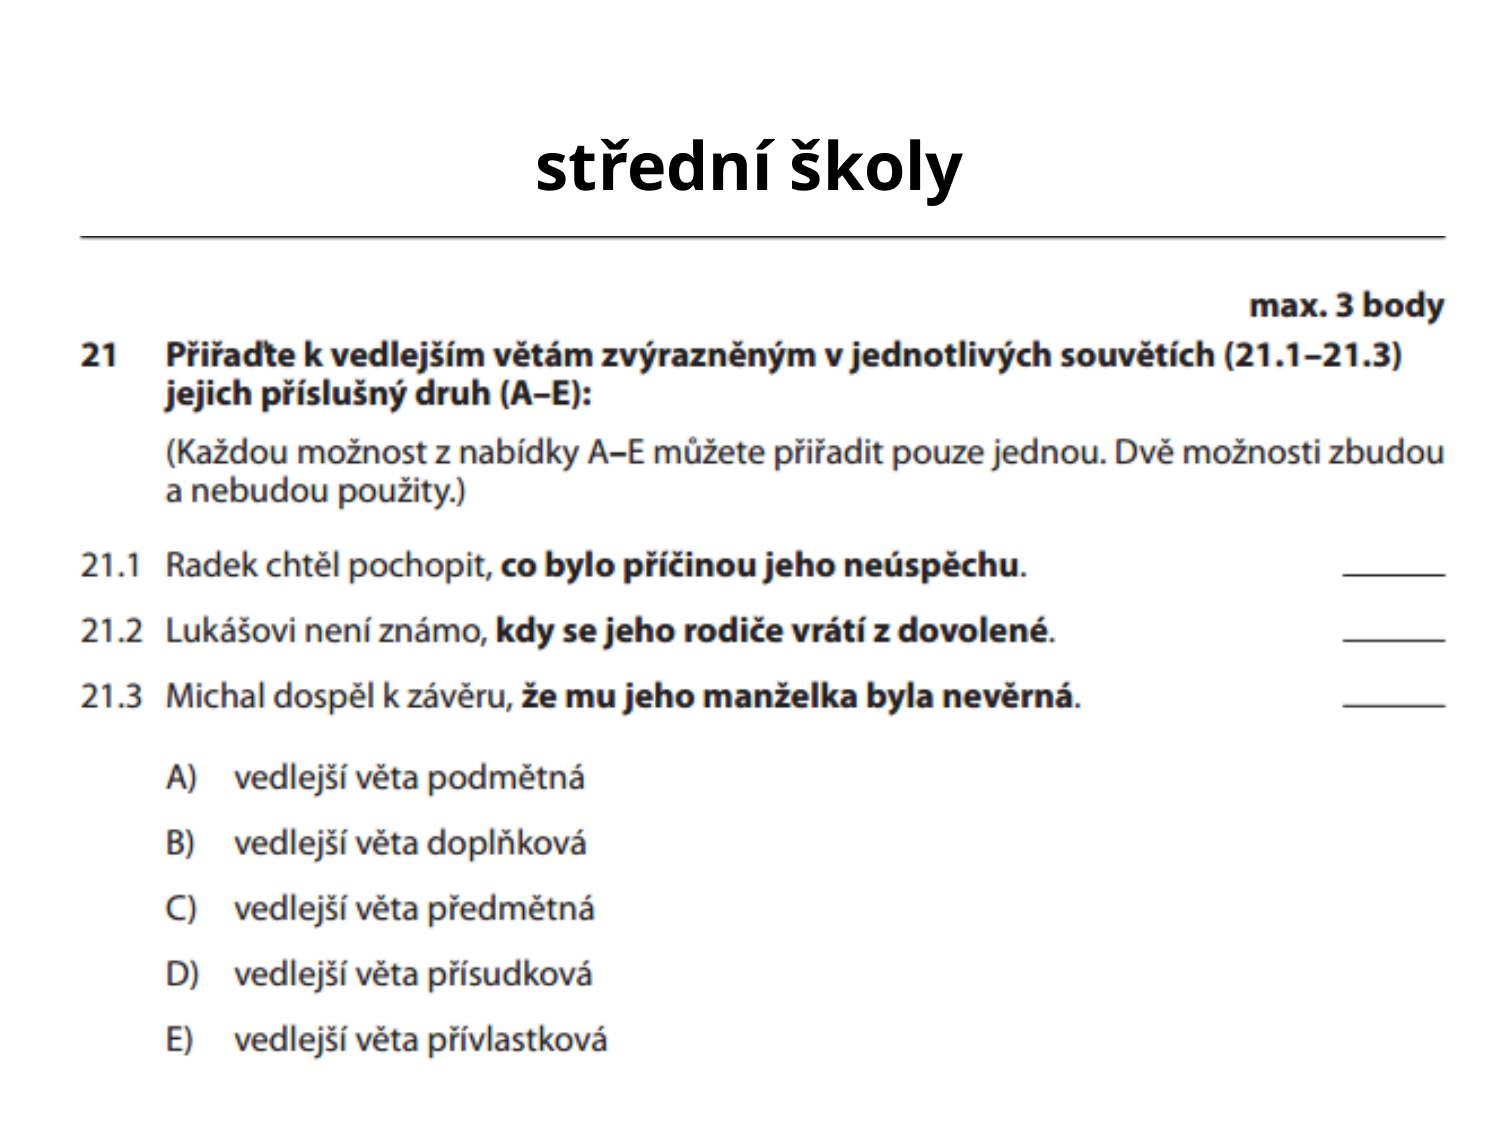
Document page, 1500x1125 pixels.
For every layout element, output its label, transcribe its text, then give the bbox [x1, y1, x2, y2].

title střední školy [103, 59, 1397, 236]
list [17, 236, 1483, 1108]
